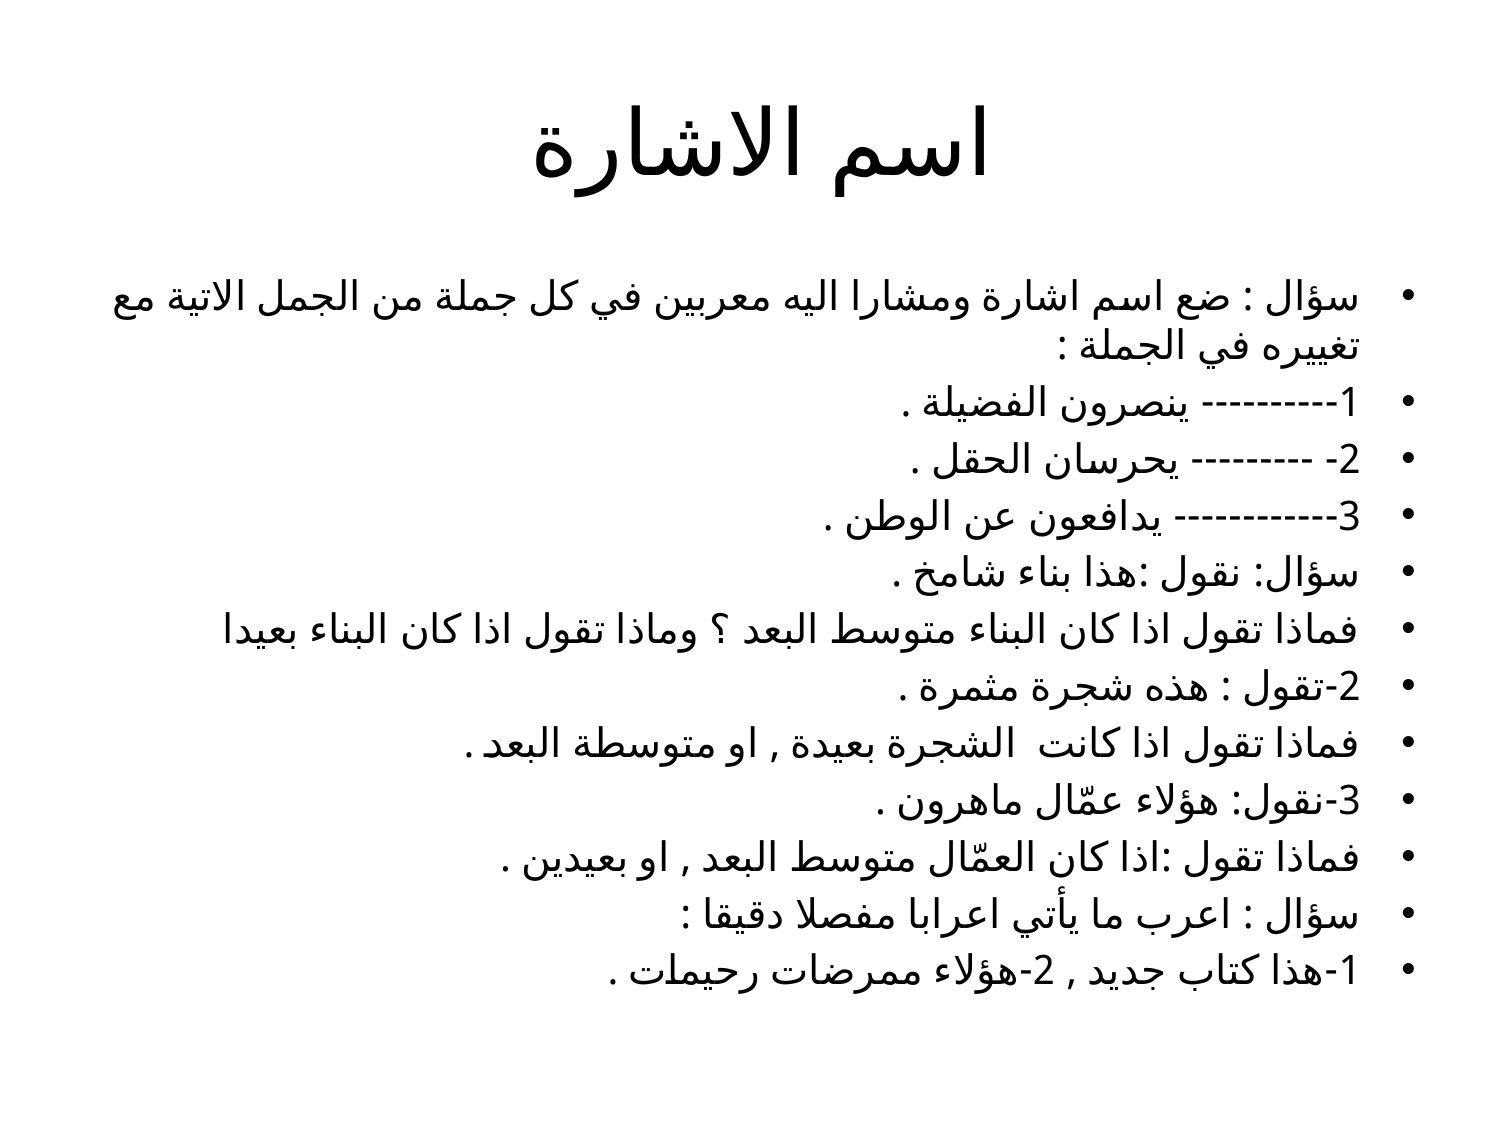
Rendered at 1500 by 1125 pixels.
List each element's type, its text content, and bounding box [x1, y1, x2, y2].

title اسم الاشارة [75, 45, 1425, 233]
list سؤال : ضع اسم اشارة ومشارا اليه معربين في كل جملة من الجمل الاتية مع تغييره في الجملة : 1- --------- ينصرون الفضيلة . 2- --------- يحرسان الحقل . 3- ----------- يدافعون عن الوطن . سؤال: نقول :هذا بناء شامخ . فماذا تقول اذا كان البناء متوسط البعد ؟ وماذا تقول اذا كان البناء بعيدا 2-تقول : هذه شجرة مثمرة . فماذا تقول اذا كانت الشجرة بعيدة , او متوسطة البعد . 3-نقول: هؤلاء عمّال ماهرون . فماذا تقول :اذا كان العمّال متوسط البعد , او بعيدين . سؤال : اعرب ما يأتي اعرابا مفصلا دقيقا : 1-هذا كتاب جديد , 2-هؤلاء ممرضات رحيمات . [75, 262, 1425, 1005]
